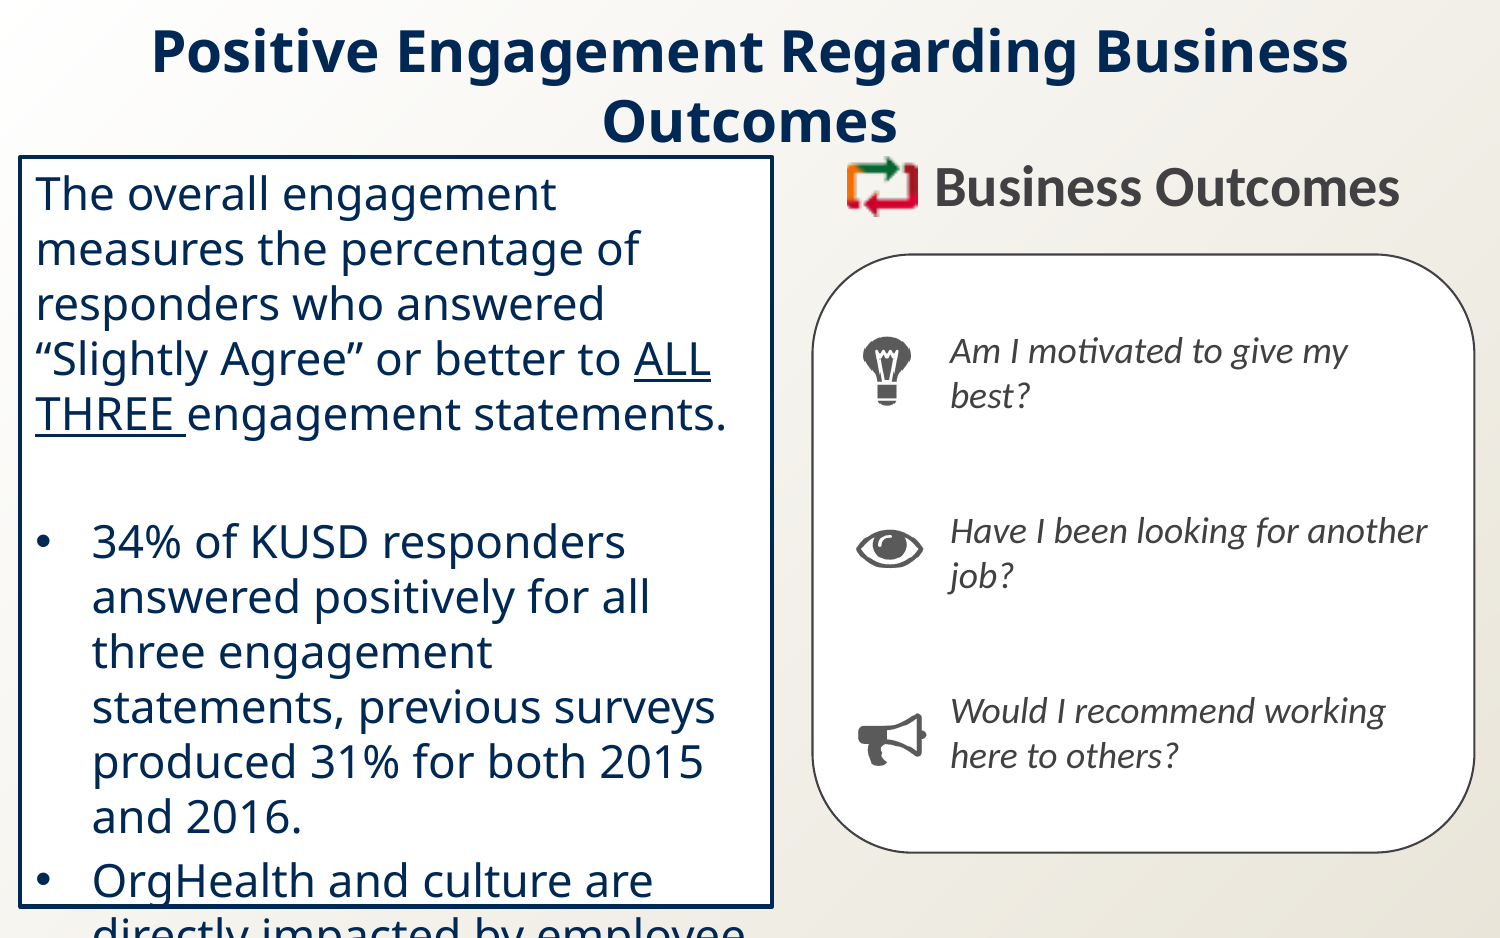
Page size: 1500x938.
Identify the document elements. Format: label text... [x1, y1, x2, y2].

list The overall engagement measures the percentage of responders who answered “Slightly Agree” or better to ALL THREE engagement statements. 34% of KUSD responders answered positively for all three engagement statements, previous surveys produced 31% for both 2015 and 2016. OrgHealth and culture are directly impacted by employee engagement. [20, 157, 773, 907]
title Positive Engagement Regarding Business Outcomes [0, 6, 1500, 125]
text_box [812, 140, 1475, 853]
picture [847, 156, 918, 218]
